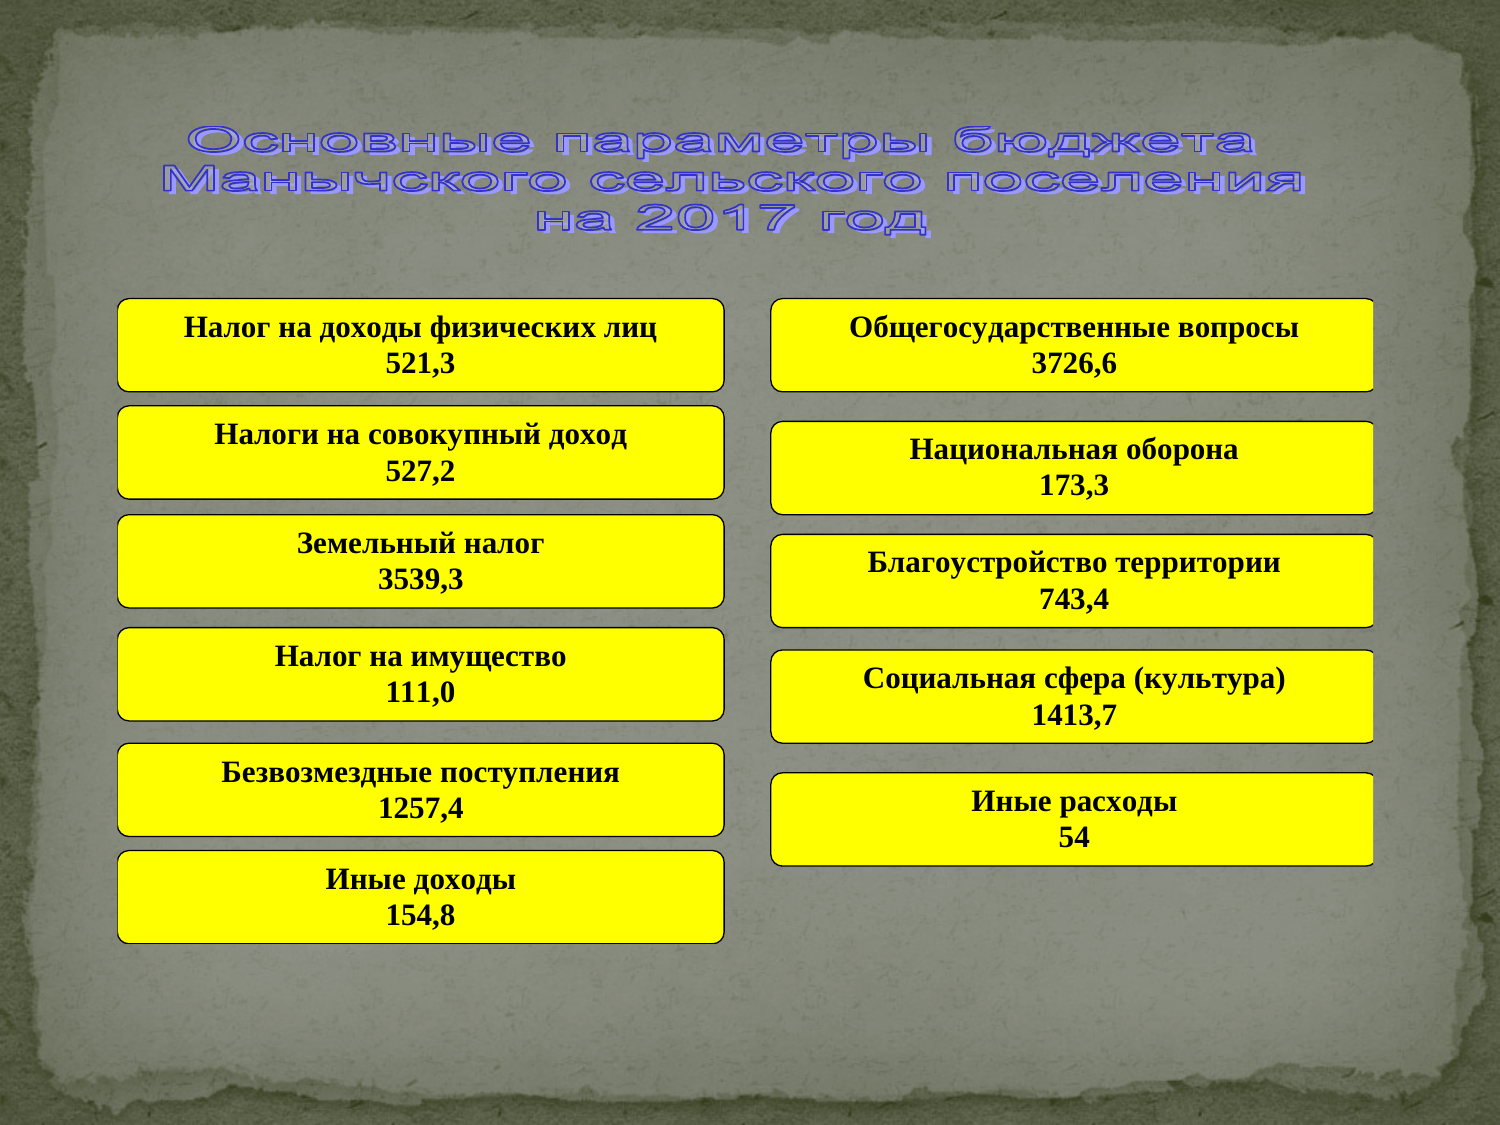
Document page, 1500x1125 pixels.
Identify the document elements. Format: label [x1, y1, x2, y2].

text_box [120, 85, 1371, 996]
